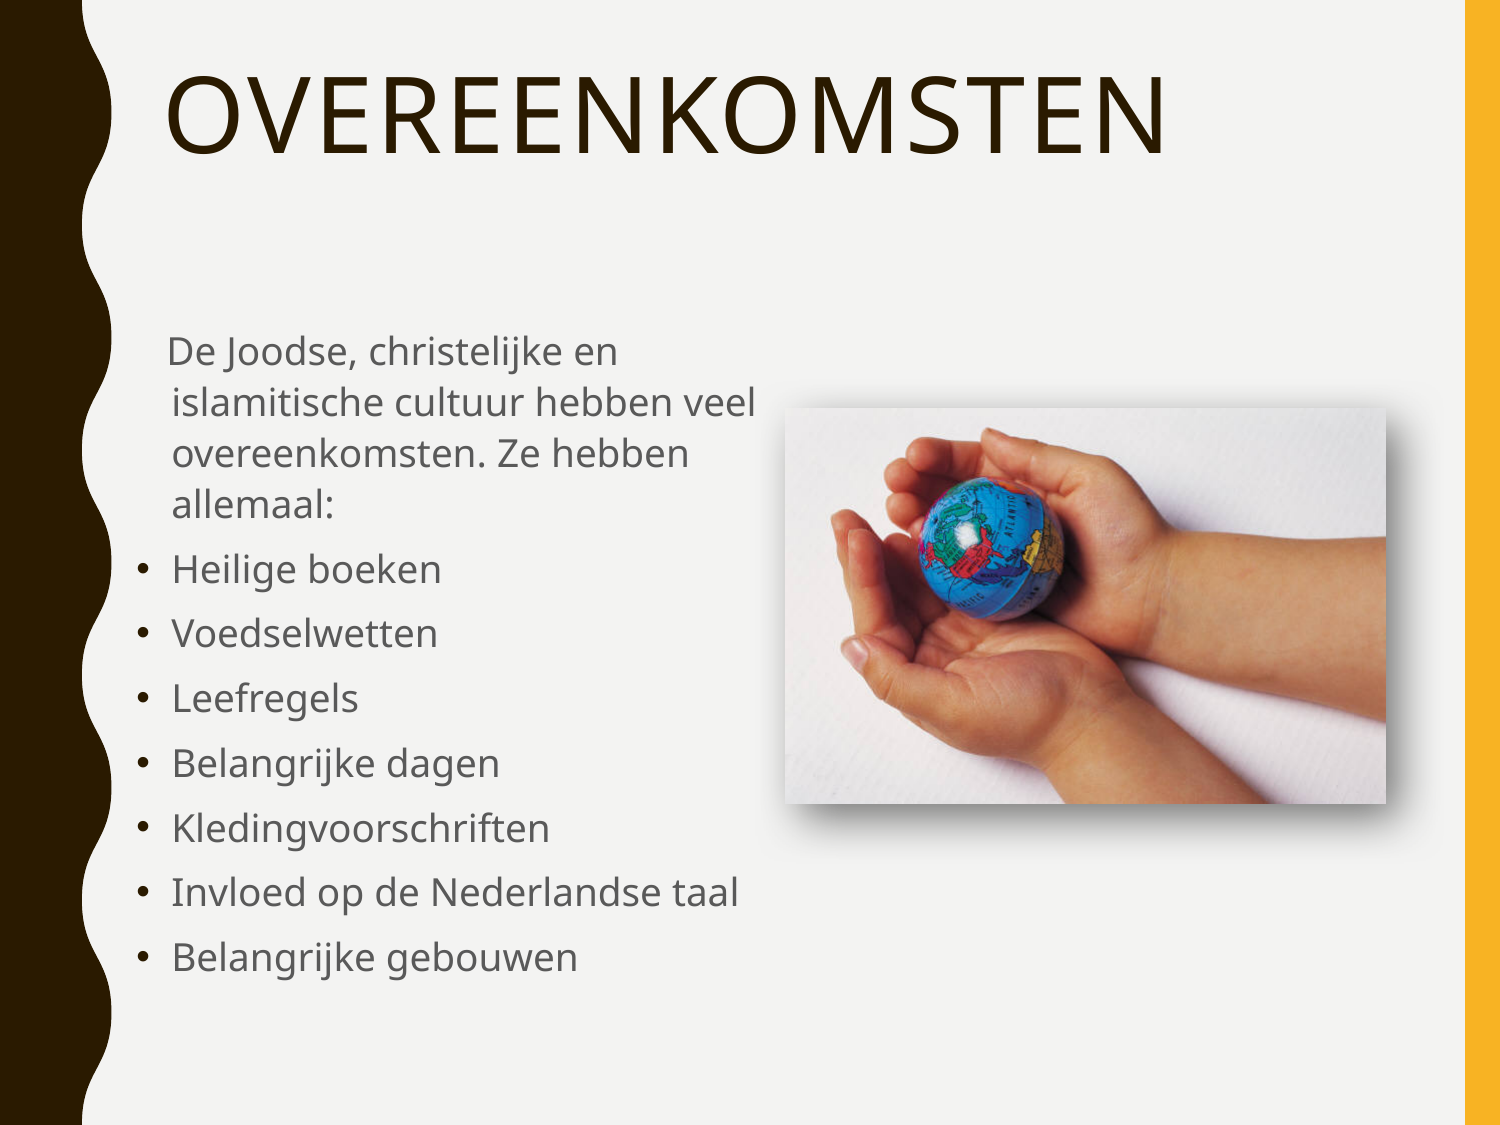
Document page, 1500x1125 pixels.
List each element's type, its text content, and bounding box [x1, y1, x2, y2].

list De Joodse, christelijke en islamitische cultuur hebben veel overeenkomsten. Ze hebben allemaal: Heilige boeken Voedselwetten Leefregels Belangrijke dagen Kledingvoorschriften Invloed op de Nederlandse taal Belangrijke gebouwen [121, 314, 784, 990]
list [785, 408, 1386, 804]
title Overeenkomsten [147, 54, 1260, 282]
